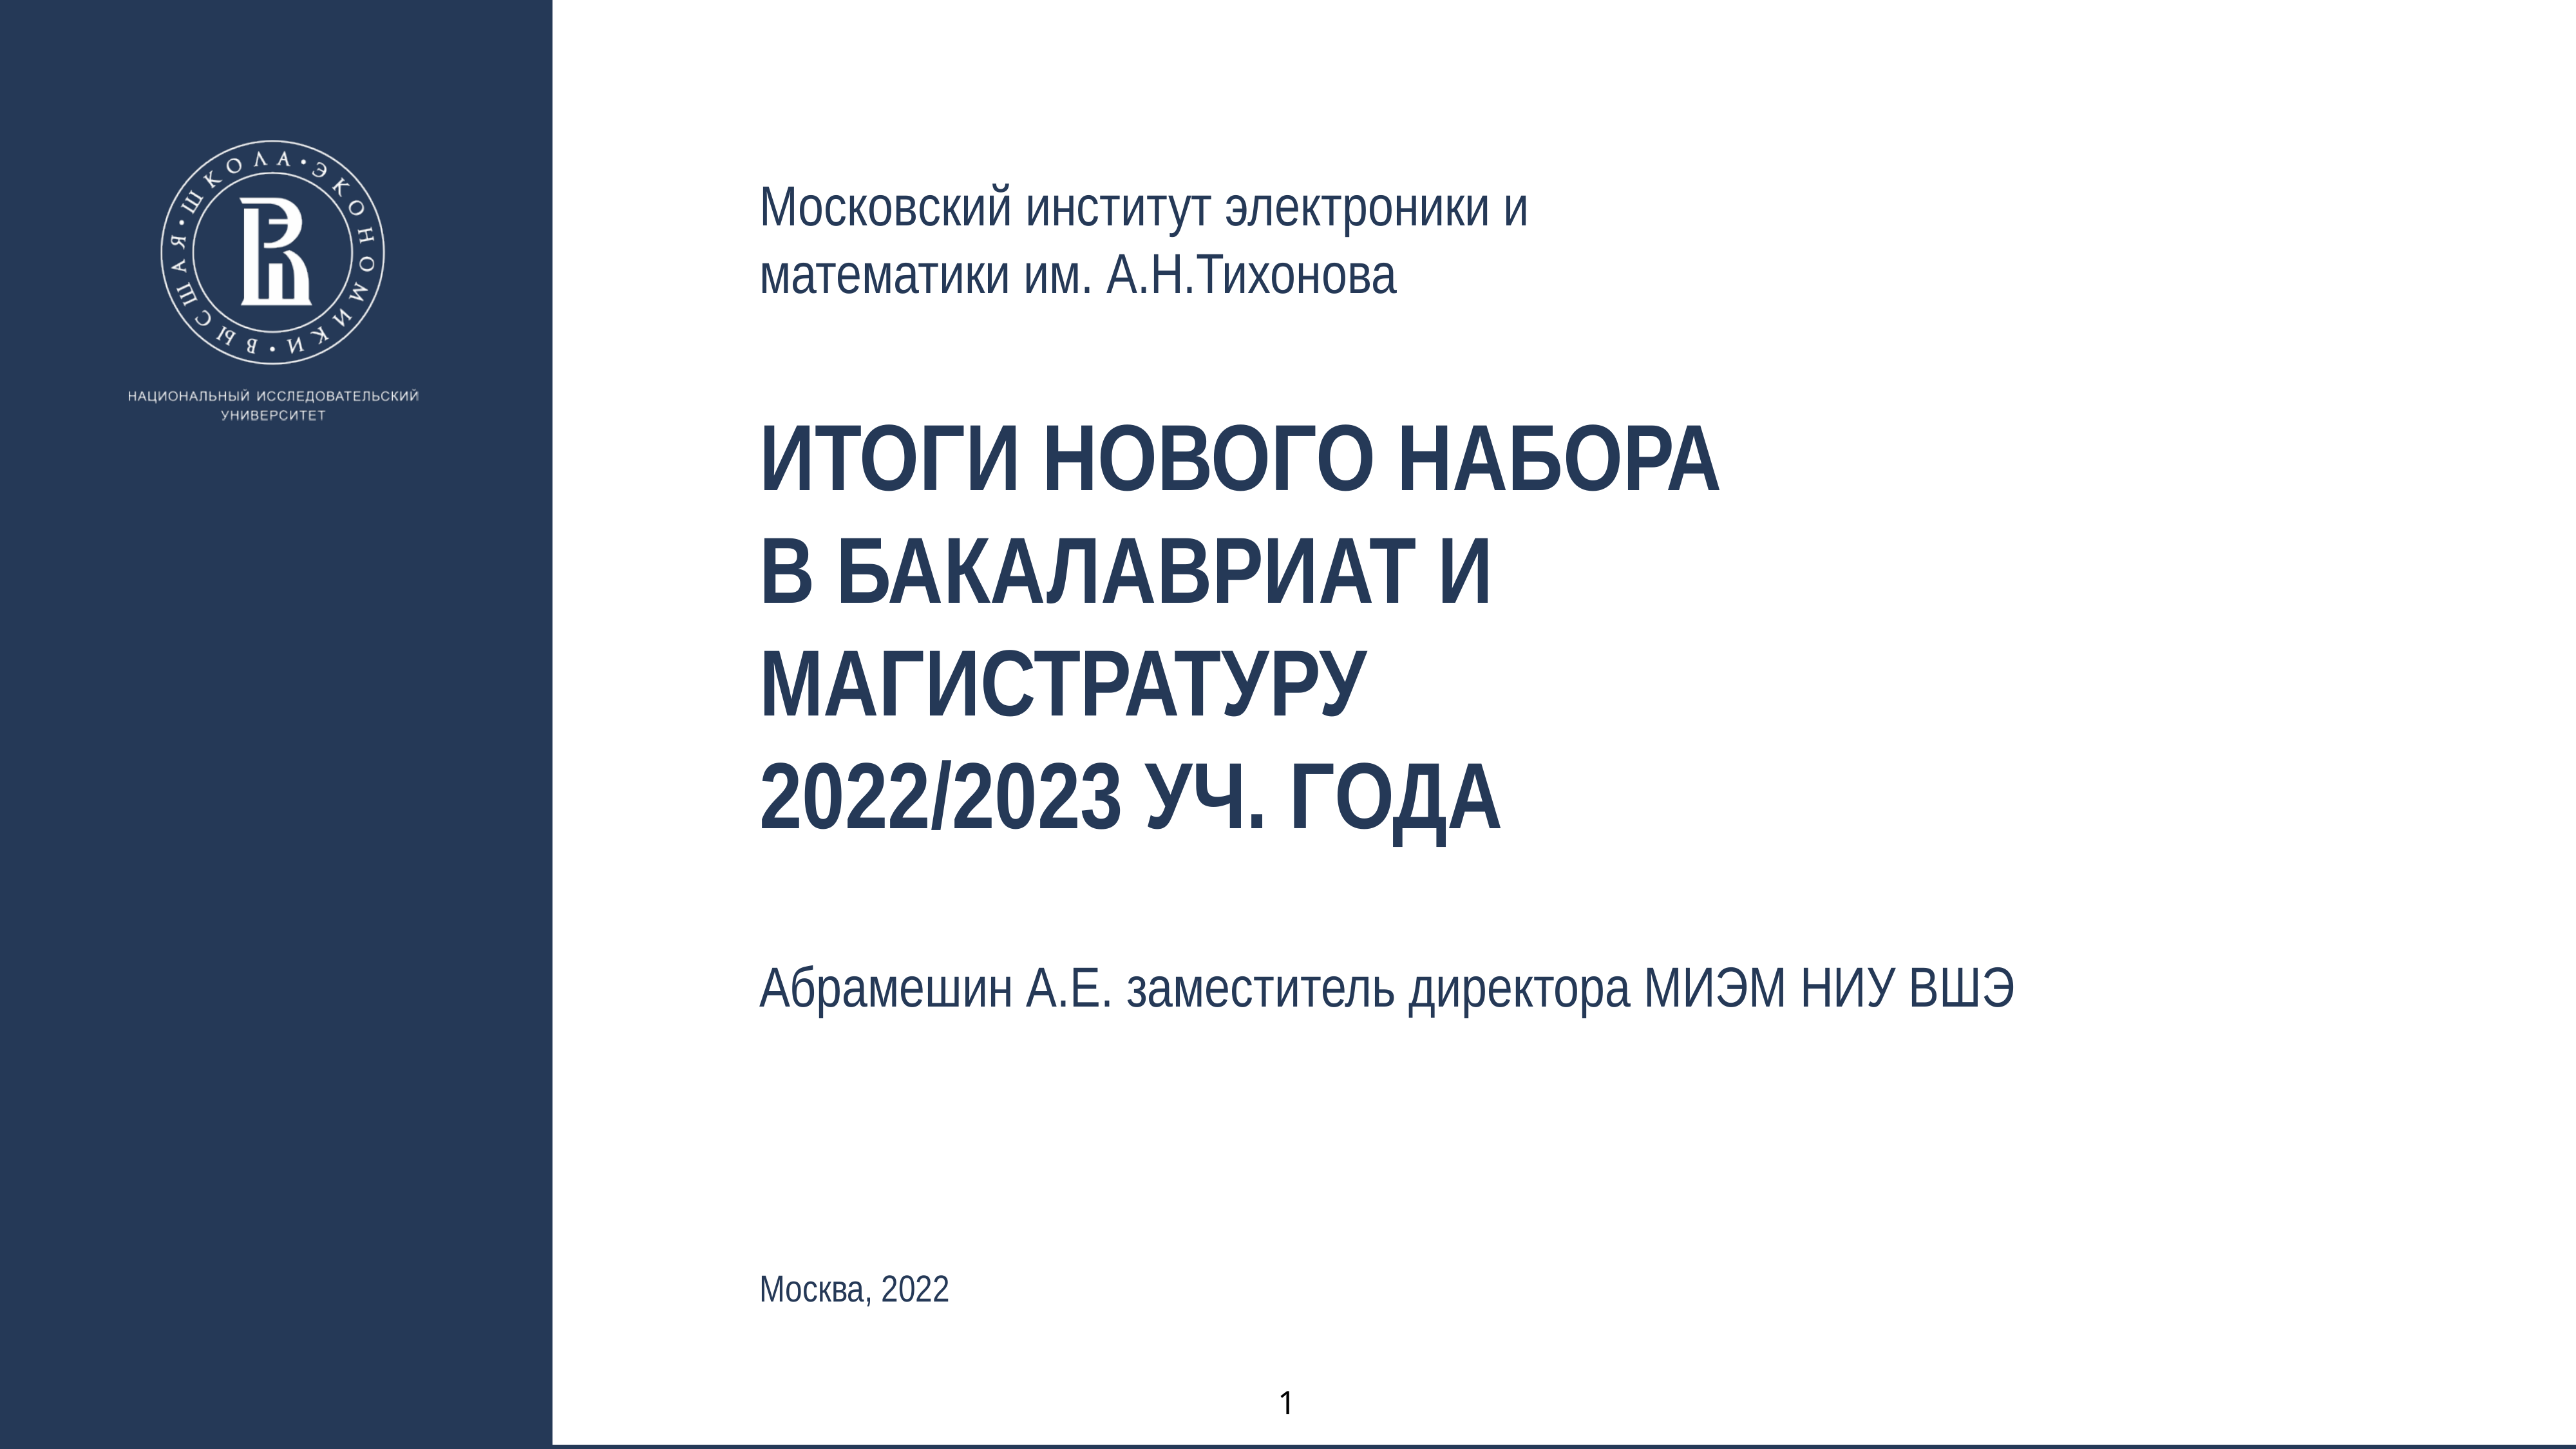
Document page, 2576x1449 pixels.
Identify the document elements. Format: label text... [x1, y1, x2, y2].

picture [129, 140, 419, 421]
text_box Москва, 2022 [752, 1256, 1750, 1317]
text_box Итоги нового набора в бакалавриат и магистратуру 2022/2023 уч. года [752, 415, 1750, 855]
slide_number 1 [1260, 1374, 1314, 1429]
text_box Московский институт электроники и математики им. А.Н.Тихонова [752, 162, 1750, 312]
text_box Абрамешин А.Е. заместитель директора МИЭМ НИУ ВШЭ [752, 943, 2072, 1068]
